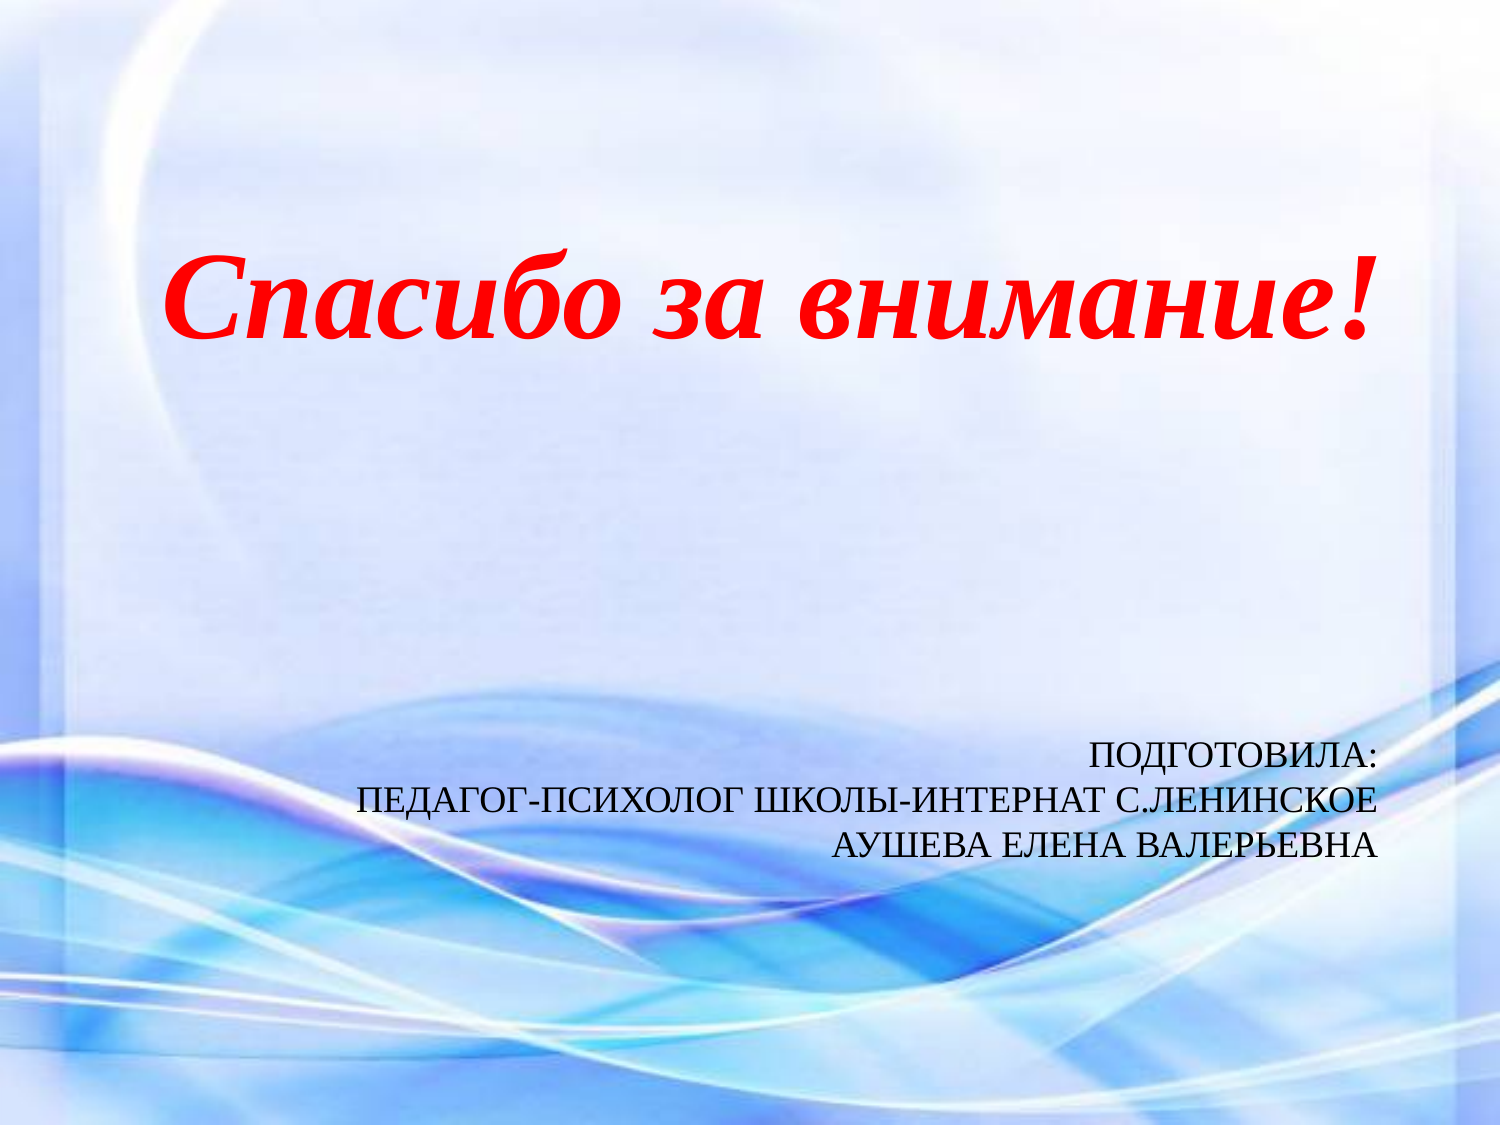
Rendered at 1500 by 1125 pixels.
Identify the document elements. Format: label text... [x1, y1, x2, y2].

list Спасибо за внимание! [135, 125, 1411, 372]
picture [0, 0, 1500, 1125]
title Подготовила: педагог-психолог школы-интернат с.Ленинское Аушева Елена Валерьевна [118, 722, 1394, 947]
